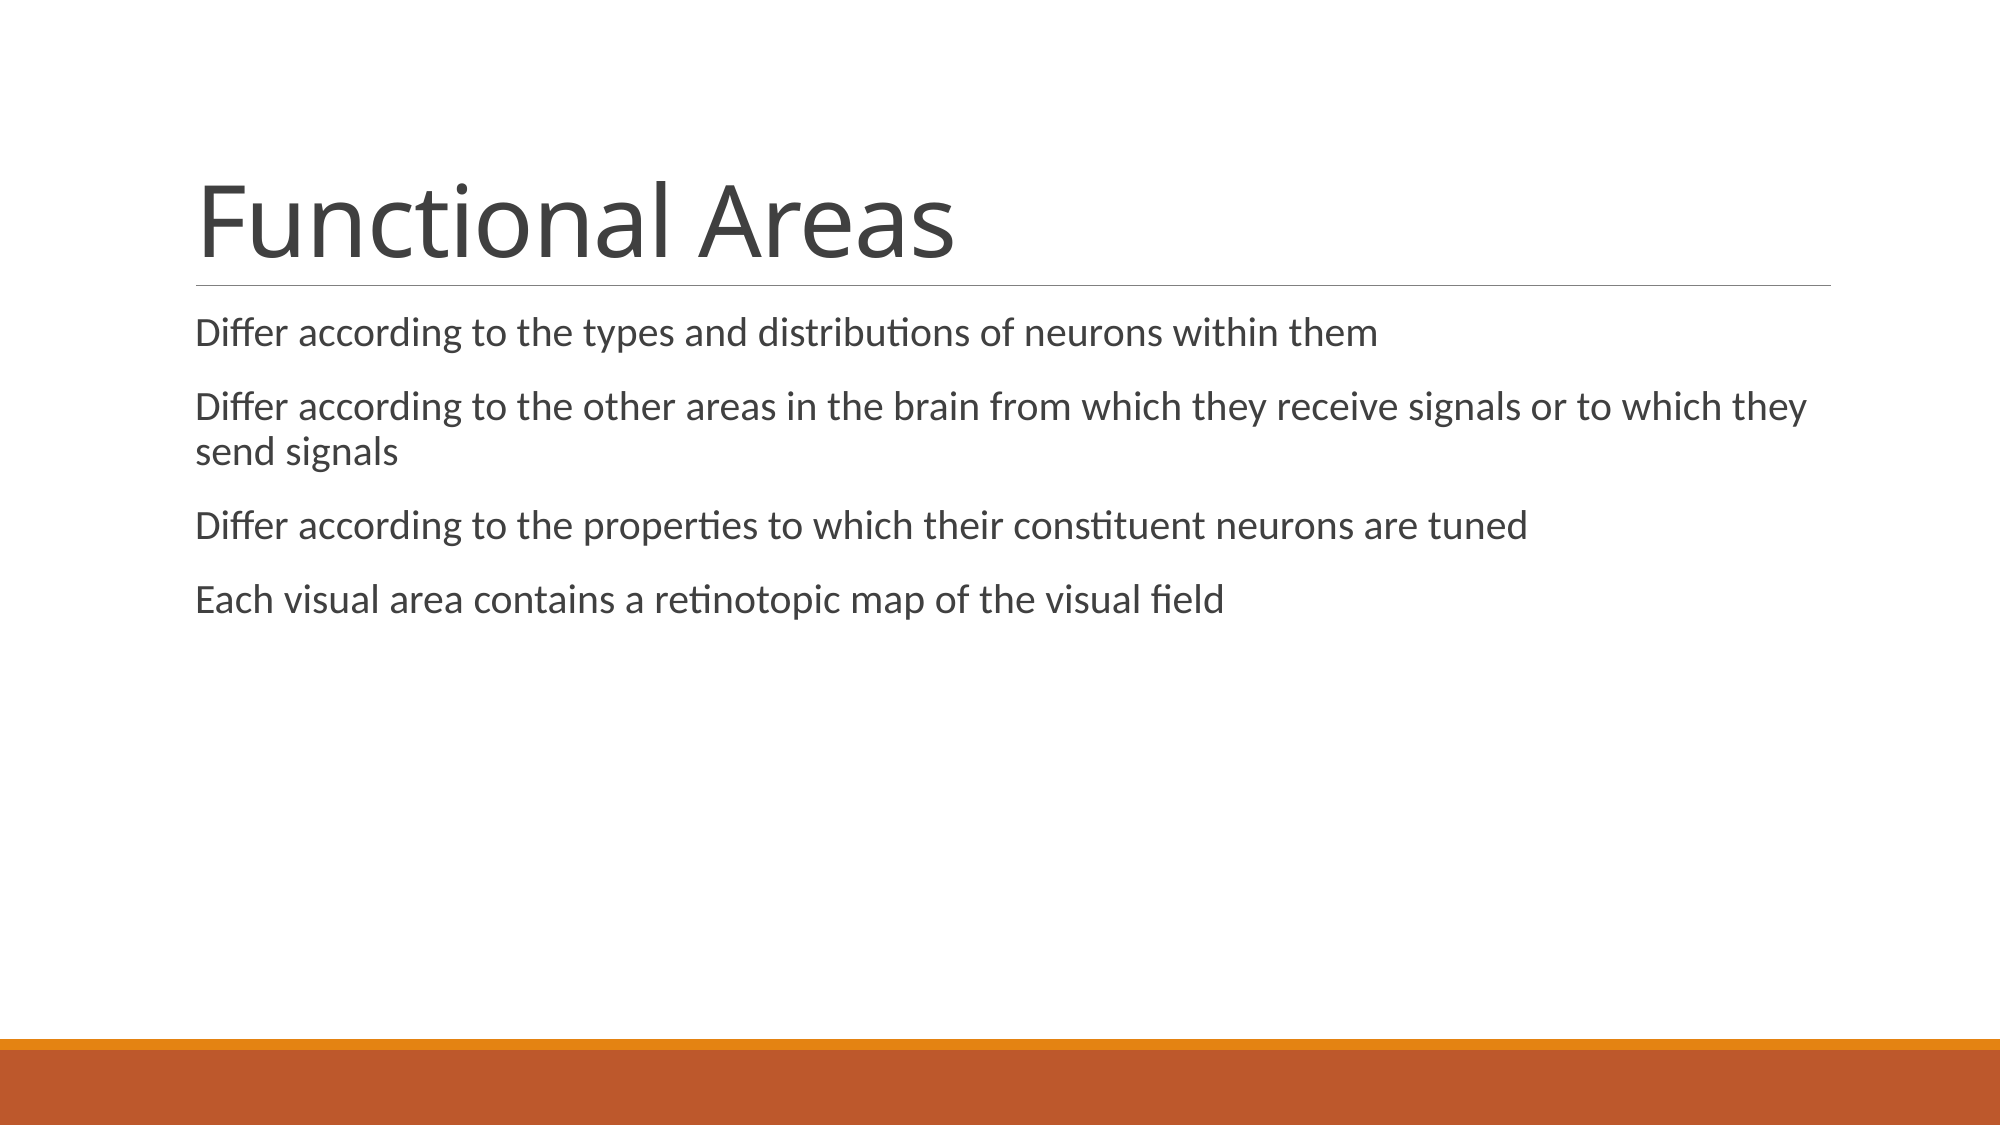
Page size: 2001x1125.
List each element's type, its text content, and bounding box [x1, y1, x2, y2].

title Functional Areas [180, 47, 1830, 285]
list Differ according to the types and distributions of neurons within them Differ according to the other areas in the brain from which they receive signals or to which they send signals Differ according to the properties to which their constituent neurons are tuned Each visual area contains a retinotopic map of the visual field [180, 302, 1830, 963]
